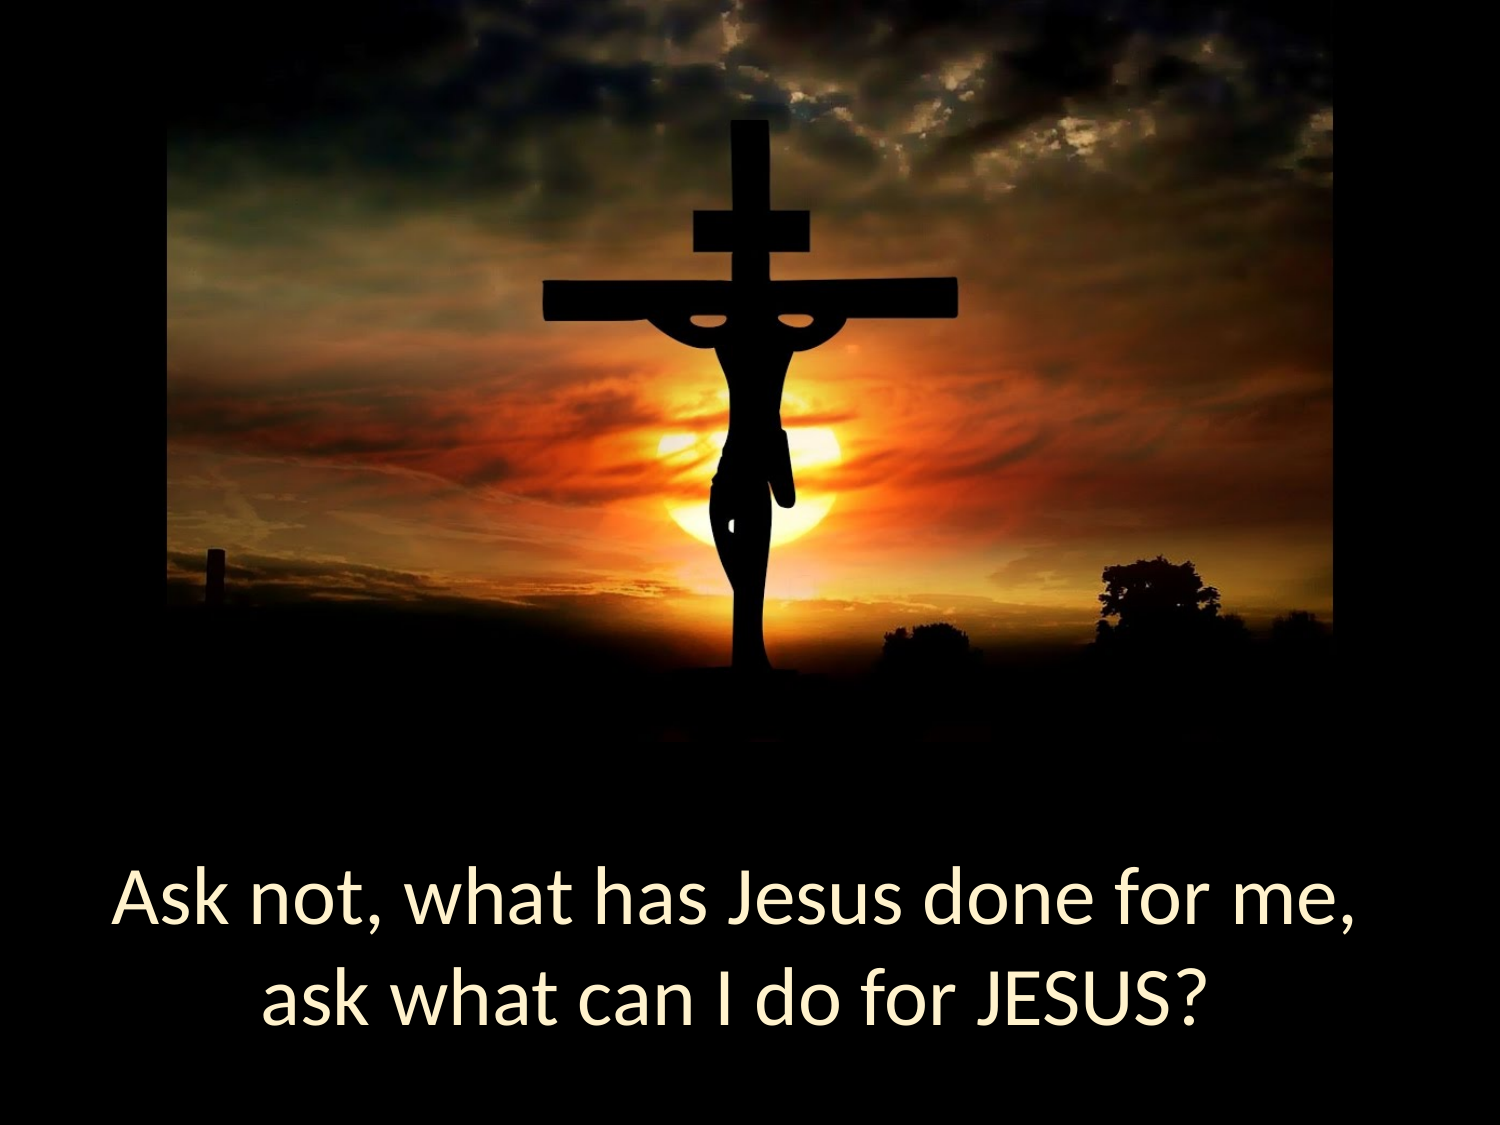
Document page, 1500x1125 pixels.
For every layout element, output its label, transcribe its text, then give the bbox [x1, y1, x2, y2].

text_box Ask not, what has Jesus done for me, ask what can I do for JESUS? [28, 834, 1463, 1094]
picture [59, 0, 1441, 742]
